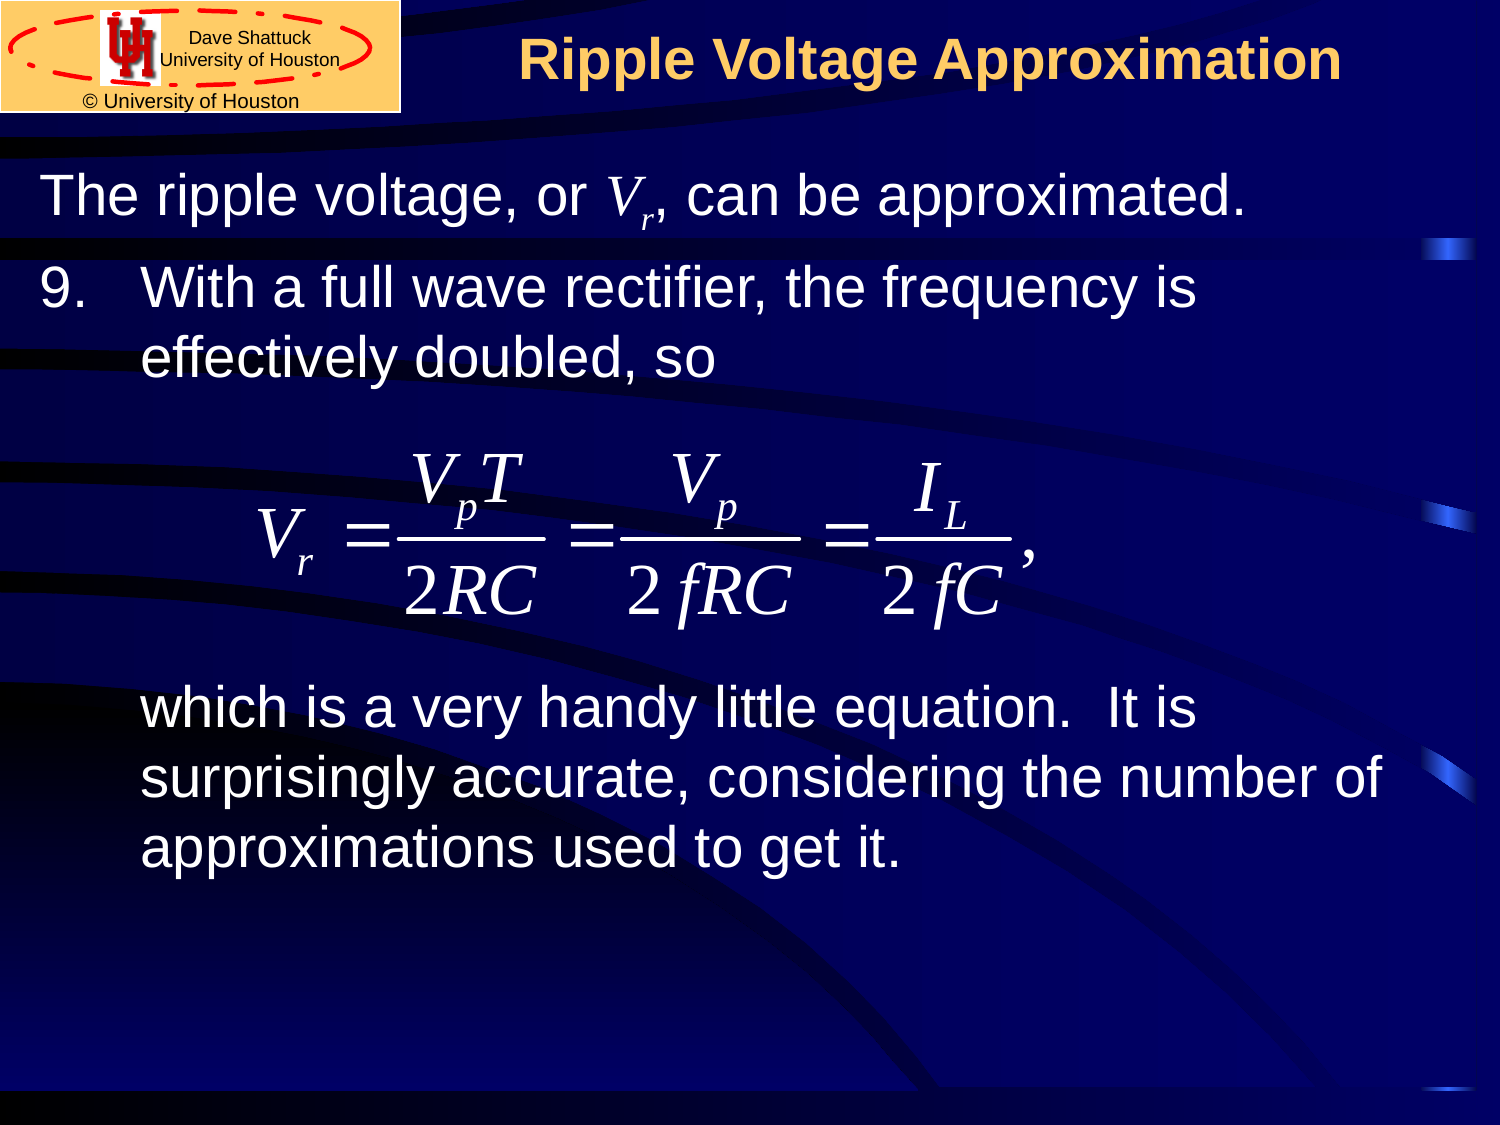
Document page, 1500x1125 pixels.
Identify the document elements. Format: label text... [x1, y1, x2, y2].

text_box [249, 428, 1051, 644]
title Ripple Voltage Approximation [399, 0, 1463, 113]
list The ripple voltage, or Vr, can be approximated. With a full wave rectifier, the frequency is effectively doubled, so which is a very handy little equation. It is surprisingly accurate, considering the number of approximations used to get it. [24, 149, 1413, 1038]
